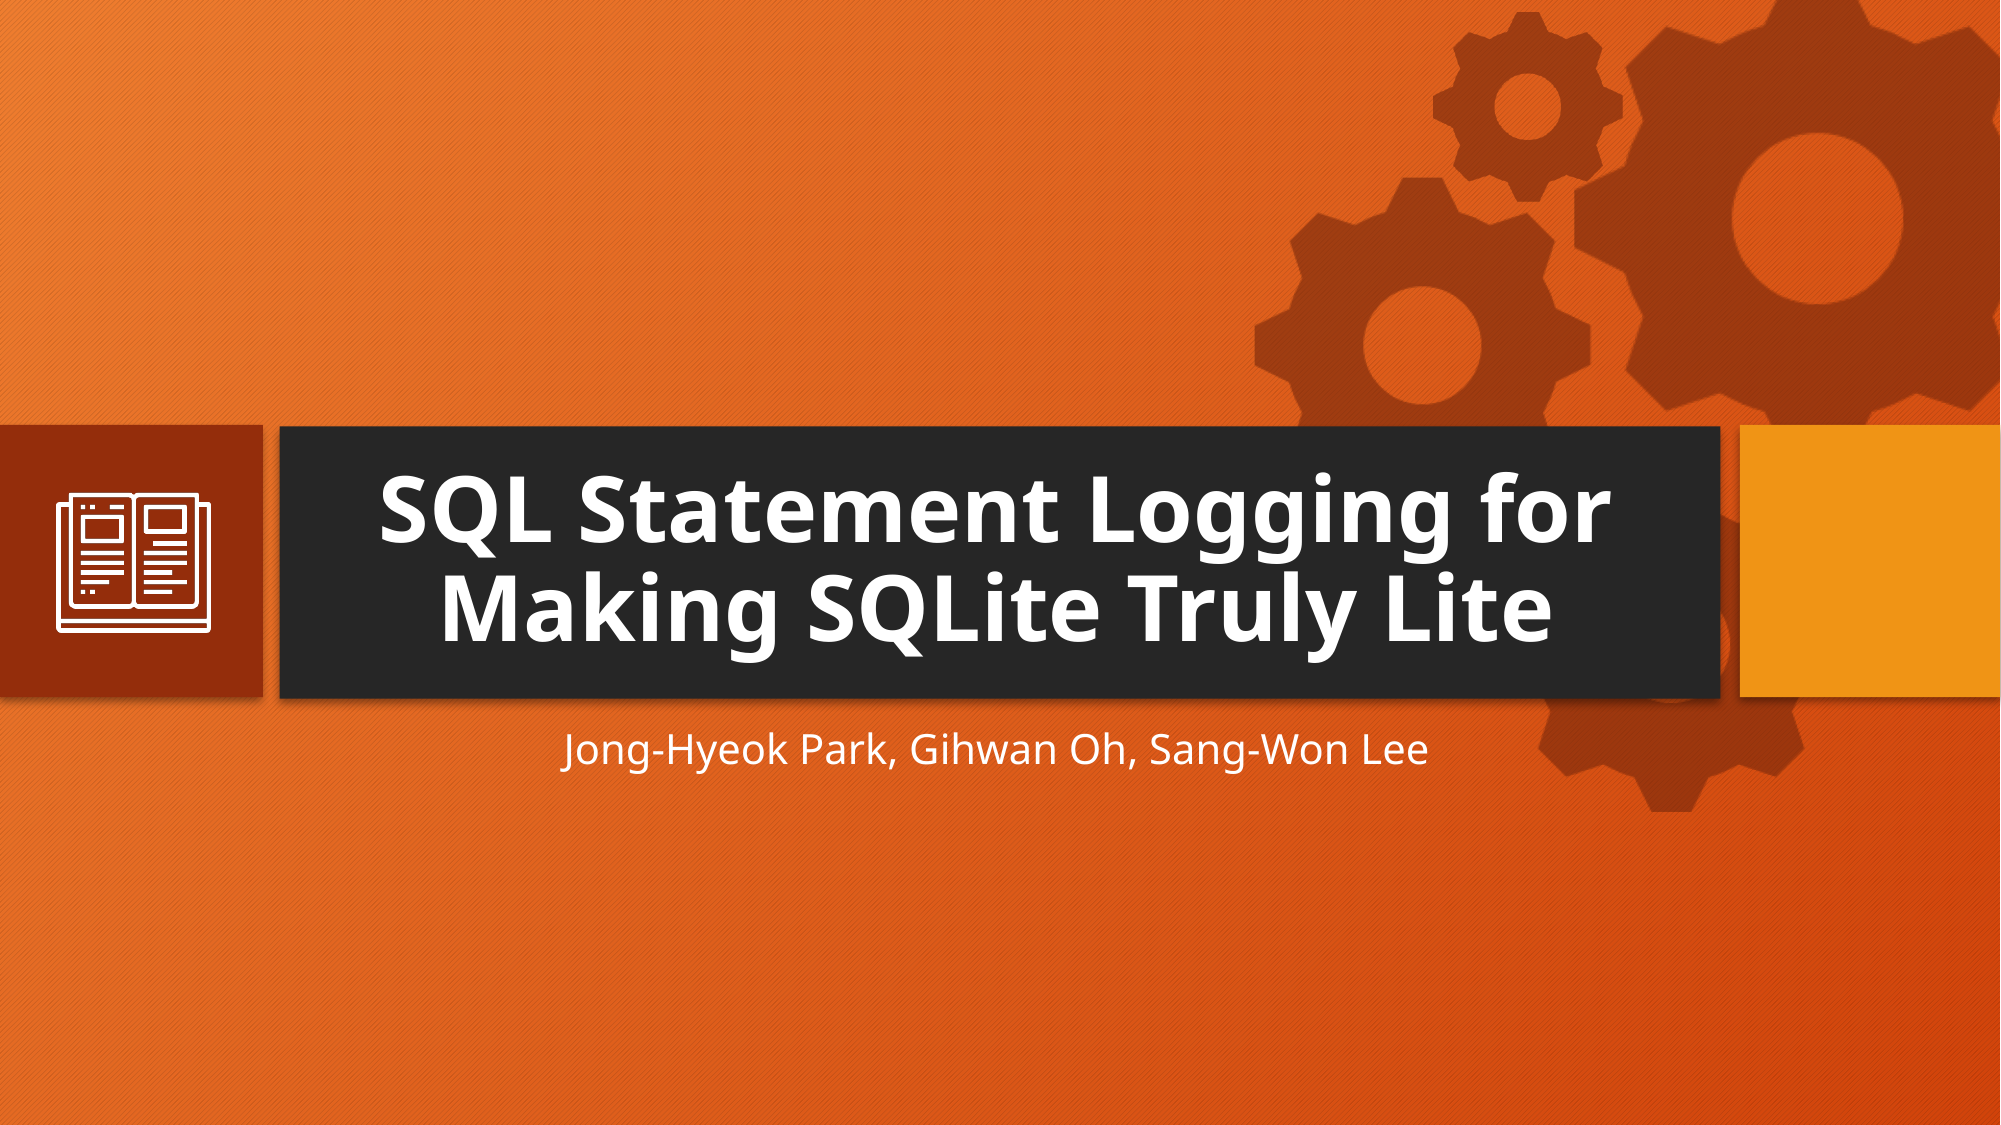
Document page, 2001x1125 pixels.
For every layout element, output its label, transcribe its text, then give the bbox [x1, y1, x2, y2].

title SQL Statement Logging for Making SQLite Truly Lite [299, 449, 1694, 676]
picture [56, 485, 211, 640]
subtitle Jong-Hyeok Park, Gihwan Oh, Sang-Won Lee [300, 720, 1694, 905]
picture [1186, 0, 2000, 881]
